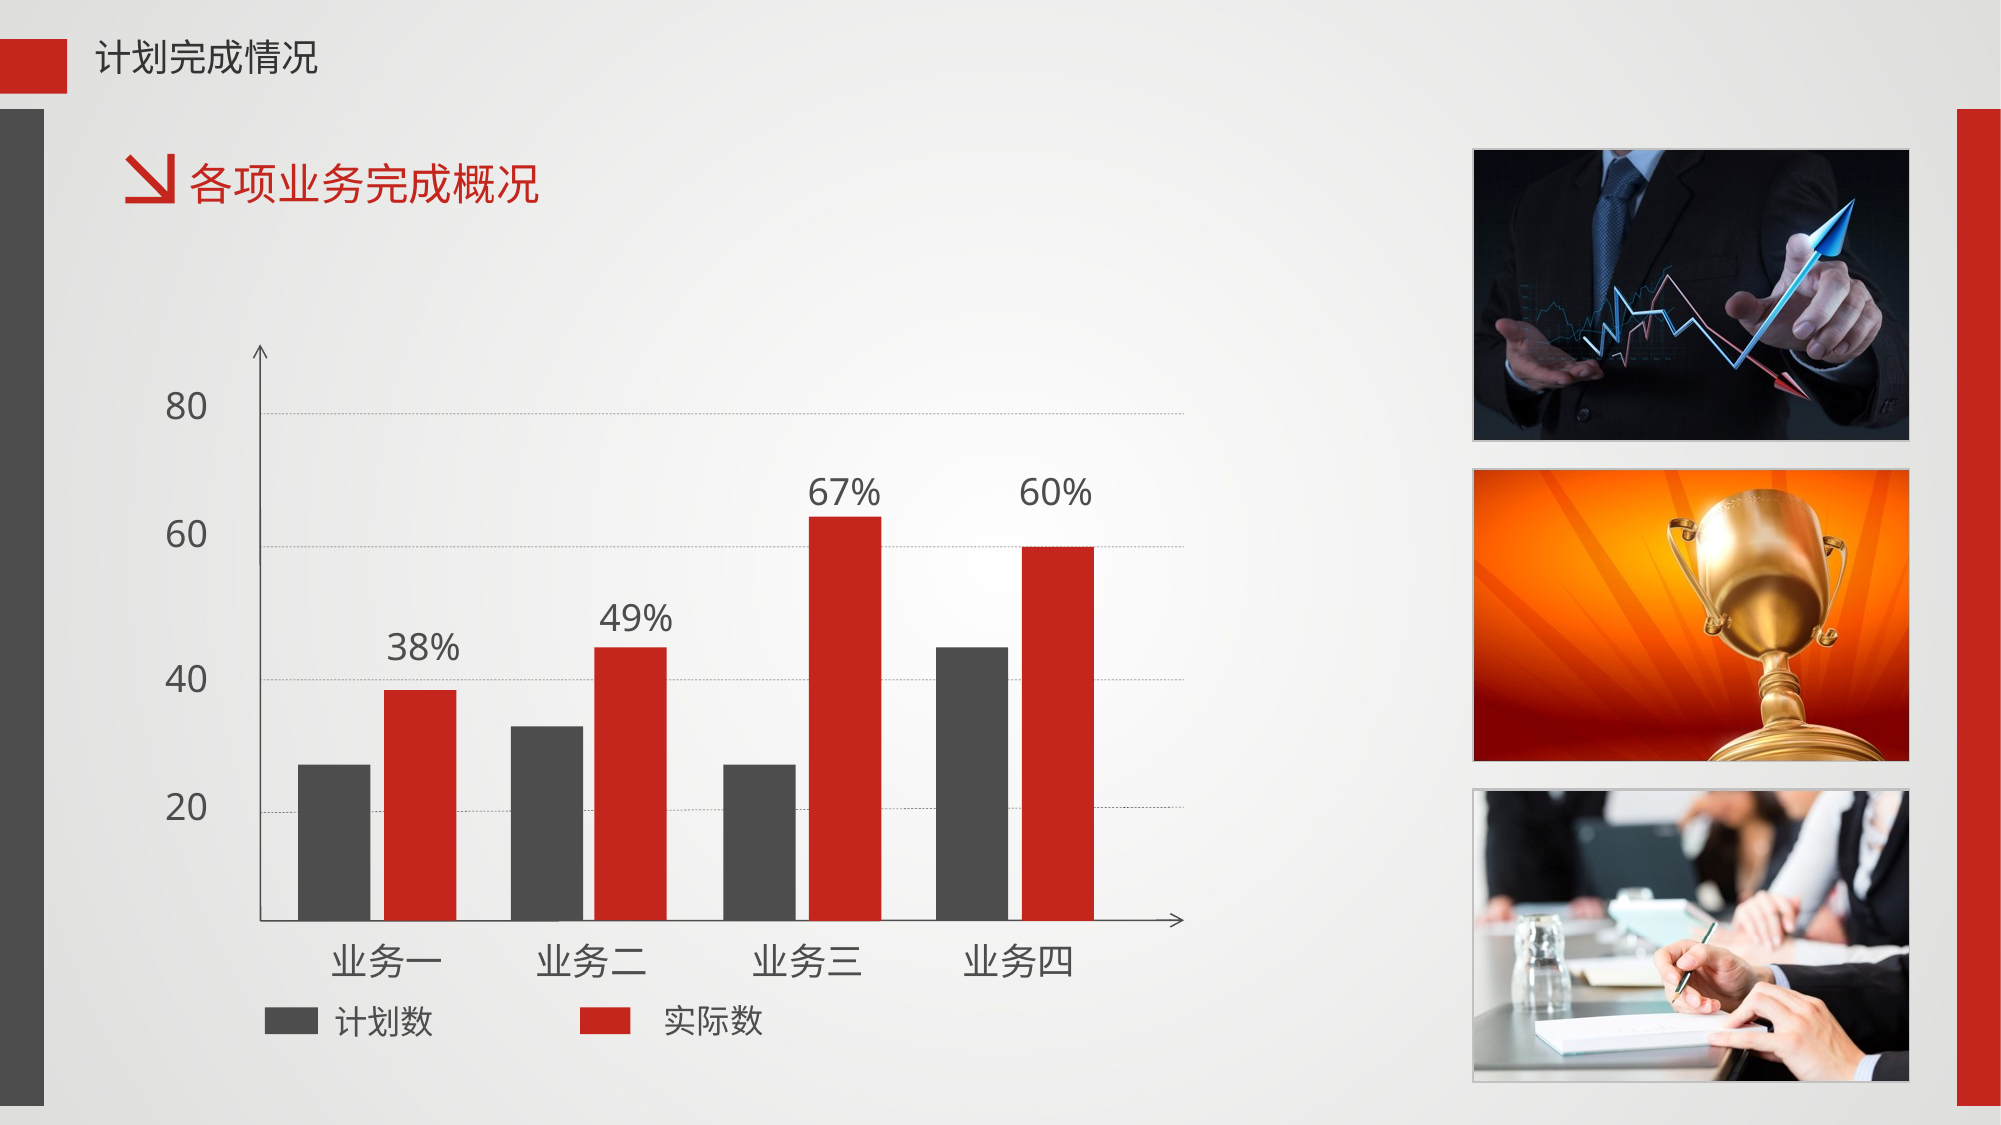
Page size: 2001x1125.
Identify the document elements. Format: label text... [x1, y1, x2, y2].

text_box [936, 647, 1009, 920]
text_box [1472, 789, 1910, 1082]
text_box 20 [150, 775, 260, 836]
text_box [1472, 148, 1910, 442]
picture [0, 0, 2001, 1125]
text_box 67% [792, 460, 897, 521]
text_box [594, 647, 667, 921]
text_box 60% [1003, 460, 1109, 521]
text_box 38% [371, 615, 477, 676]
text_box [510, 726, 584, 920]
text_box [252, 344, 268, 921]
text_box [603, 1007, 631, 1035]
text_box [384, 690, 457, 921]
text_box 业务三 [736, 930, 915, 990]
text_box [0, 39, 68, 94]
text_box [1472, 469, 1910, 762]
text_box 60 [150, 502, 260, 563]
text_box 业务四 [947, 930, 1126, 990]
text_box 80 [150, 374, 260, 435]
text_box 各项业务完成概况 [175, 149, 556, 217]
text_box 49% [584, 586, 689, 647]
text_box [1957, 109, 2001, 1106]
text_box [264, 1007, 318, 1035]
text_box [723, 764, 796, 920]
text_box [298, 764, 371, 920]
text_box [808, 521, 882, 921]
text_box 业务二 [520, 930, 698, 990]
text_box [1021, 546, 1094, 921]
text_box 40 [150, 647, 260, 708]
text_box 计划数 [319, 993, 603, 1049]
text_box 计划完成情况 [79, 26, 335, 86]
text_box 实际数 [648, 993, 933, 1049]
text_box [0, 109, 44, 1106]
text_box 业务一 [315, 930, 494, 990]
text_box [125, 153, 175, 204]
